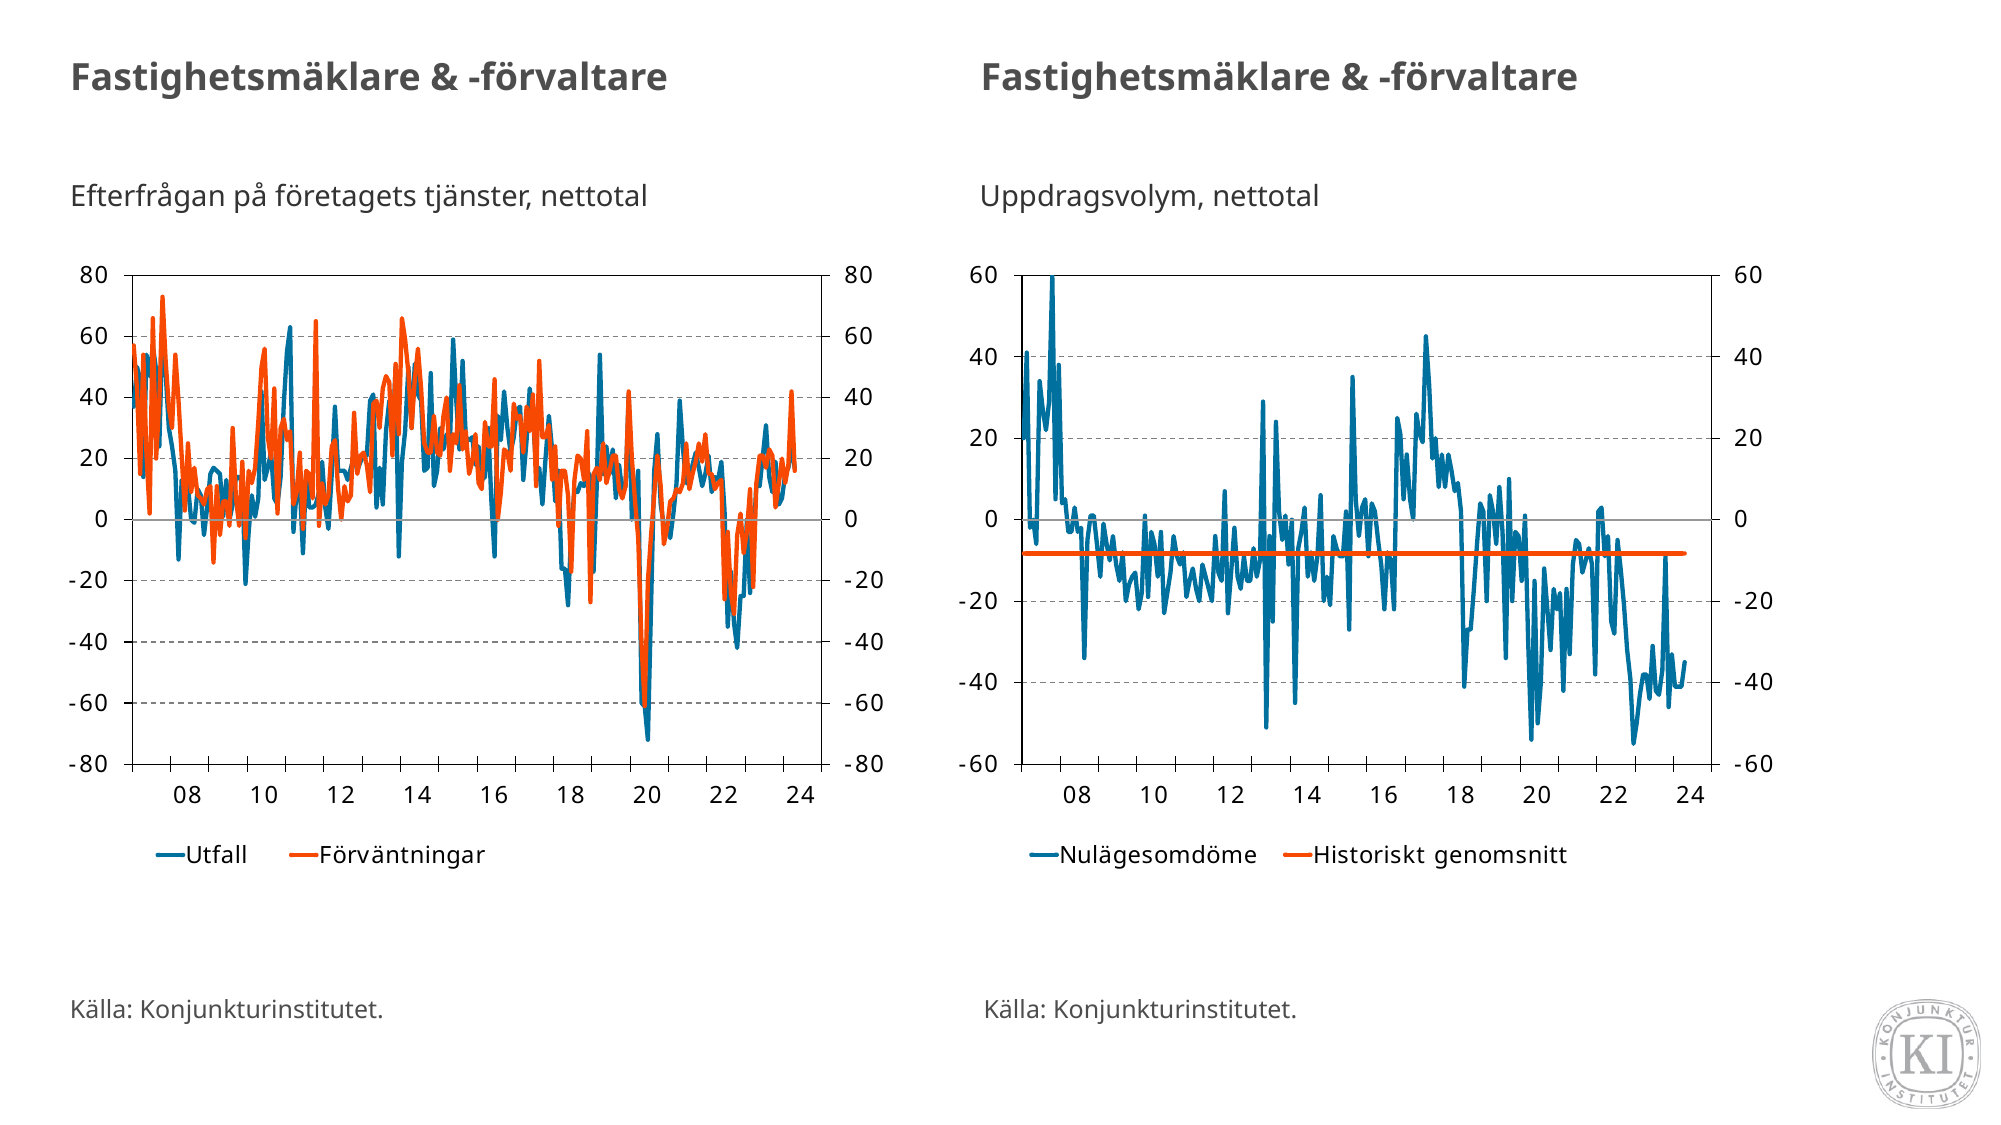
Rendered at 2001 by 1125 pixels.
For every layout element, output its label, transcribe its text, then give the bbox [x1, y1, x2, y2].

list Efterfrågan på företagets tjänster, nettotal [55, 137, 938, 220]
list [51, 249, 939, 874]
title Fastighetsmäklare & -förvaltare [55, 45, 938, 128]
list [941, 249, 1829, 874]
list Fastighetsmäklare & -förvaltare [965, 45, 1849, 129]
subtitle Källa: Konjunkturinstitutet. [55, 986, 938, 1105]
picture [1872, 999, 1981, 1109]
list Källa: Konjunkturinstitutet. [968, 986, 1852, 1105]
list Uppdragsvolym, nettotal [964, 137, 1848, 220]
